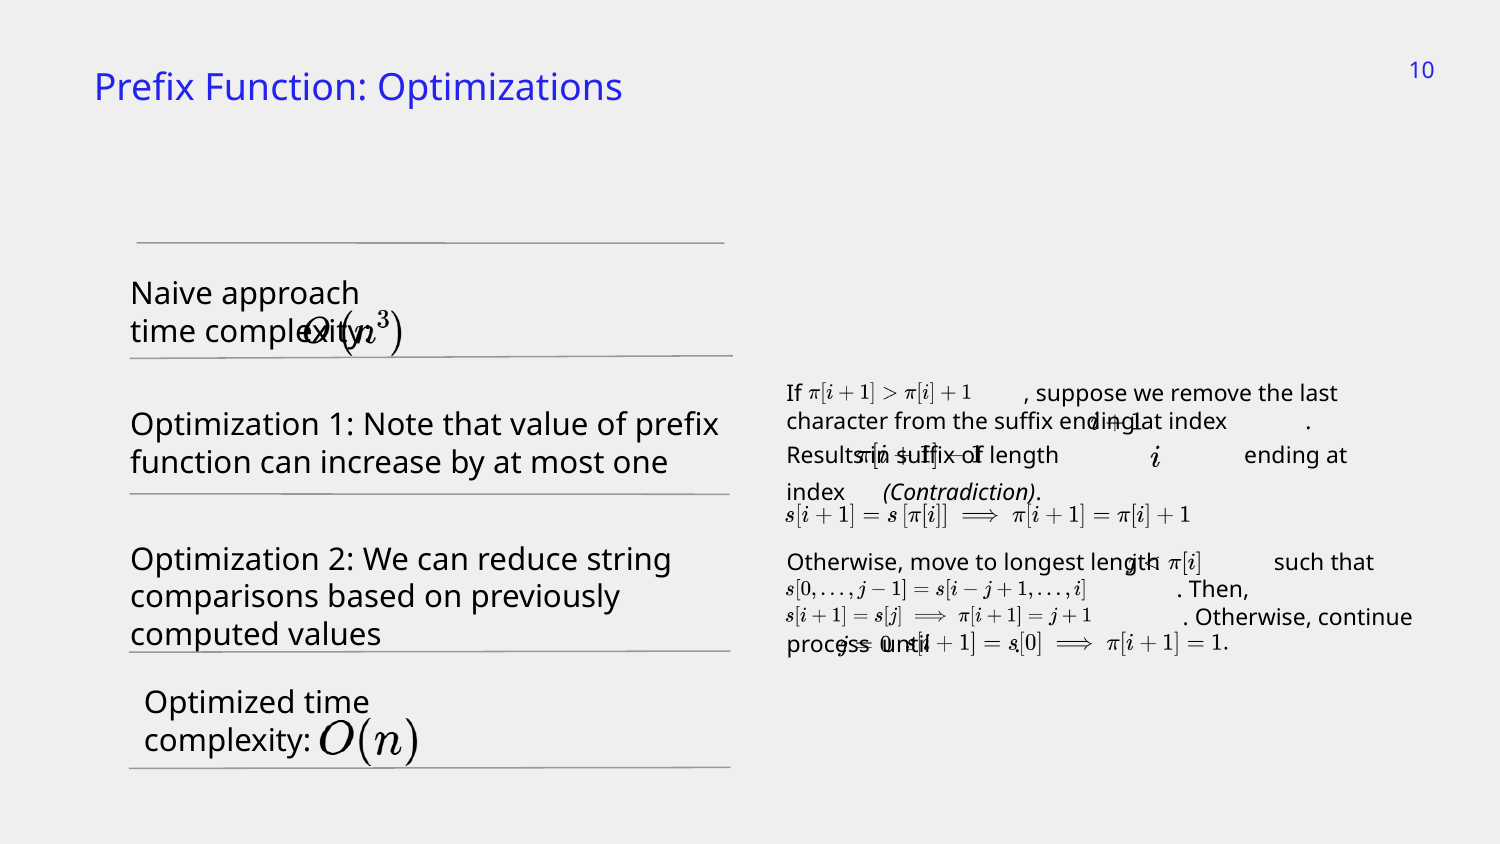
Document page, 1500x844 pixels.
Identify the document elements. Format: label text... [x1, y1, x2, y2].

text_box If , suppose we remove the last character from the suffix ending at index . Results in suffix of length ending at index (Contradiction). [771, 364, 1393, 499]
title Naive approach time complexity: [115, 258, 450, 321]
picture [1087, 406, 1164, 473]
picture [313, 705, 425, 777]
picture [805, 377, 974, 409]
picture [782, 498, 1193, 533]
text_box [415, 355, 734, 359]
picture [1124, 545, 1204, 581]
picture [783, 573, 1231, 663]
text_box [129, 355, 293, 359]
title Optimization 1: Note that value of prefix function can increase by at most one [115, 389, 737, 453]
subtitle Prefix Function: Optimizations [78, 47, 1353, 183]
slide_number ‹#› [1392, 41, 1450, 71]
picture [298, 300, 411, 365]
picture [853, 436, 987, 475]
text_box Otherwise, move to longest length such that . Then, . Otherwise, continue process until . [771, 532, 1429, 631]
title Optimized time complexity: [128, 667, 464, 730]
title Optimization 2: We can reduce string comparisons based on previously computed values [115, 523, 737, 588]
